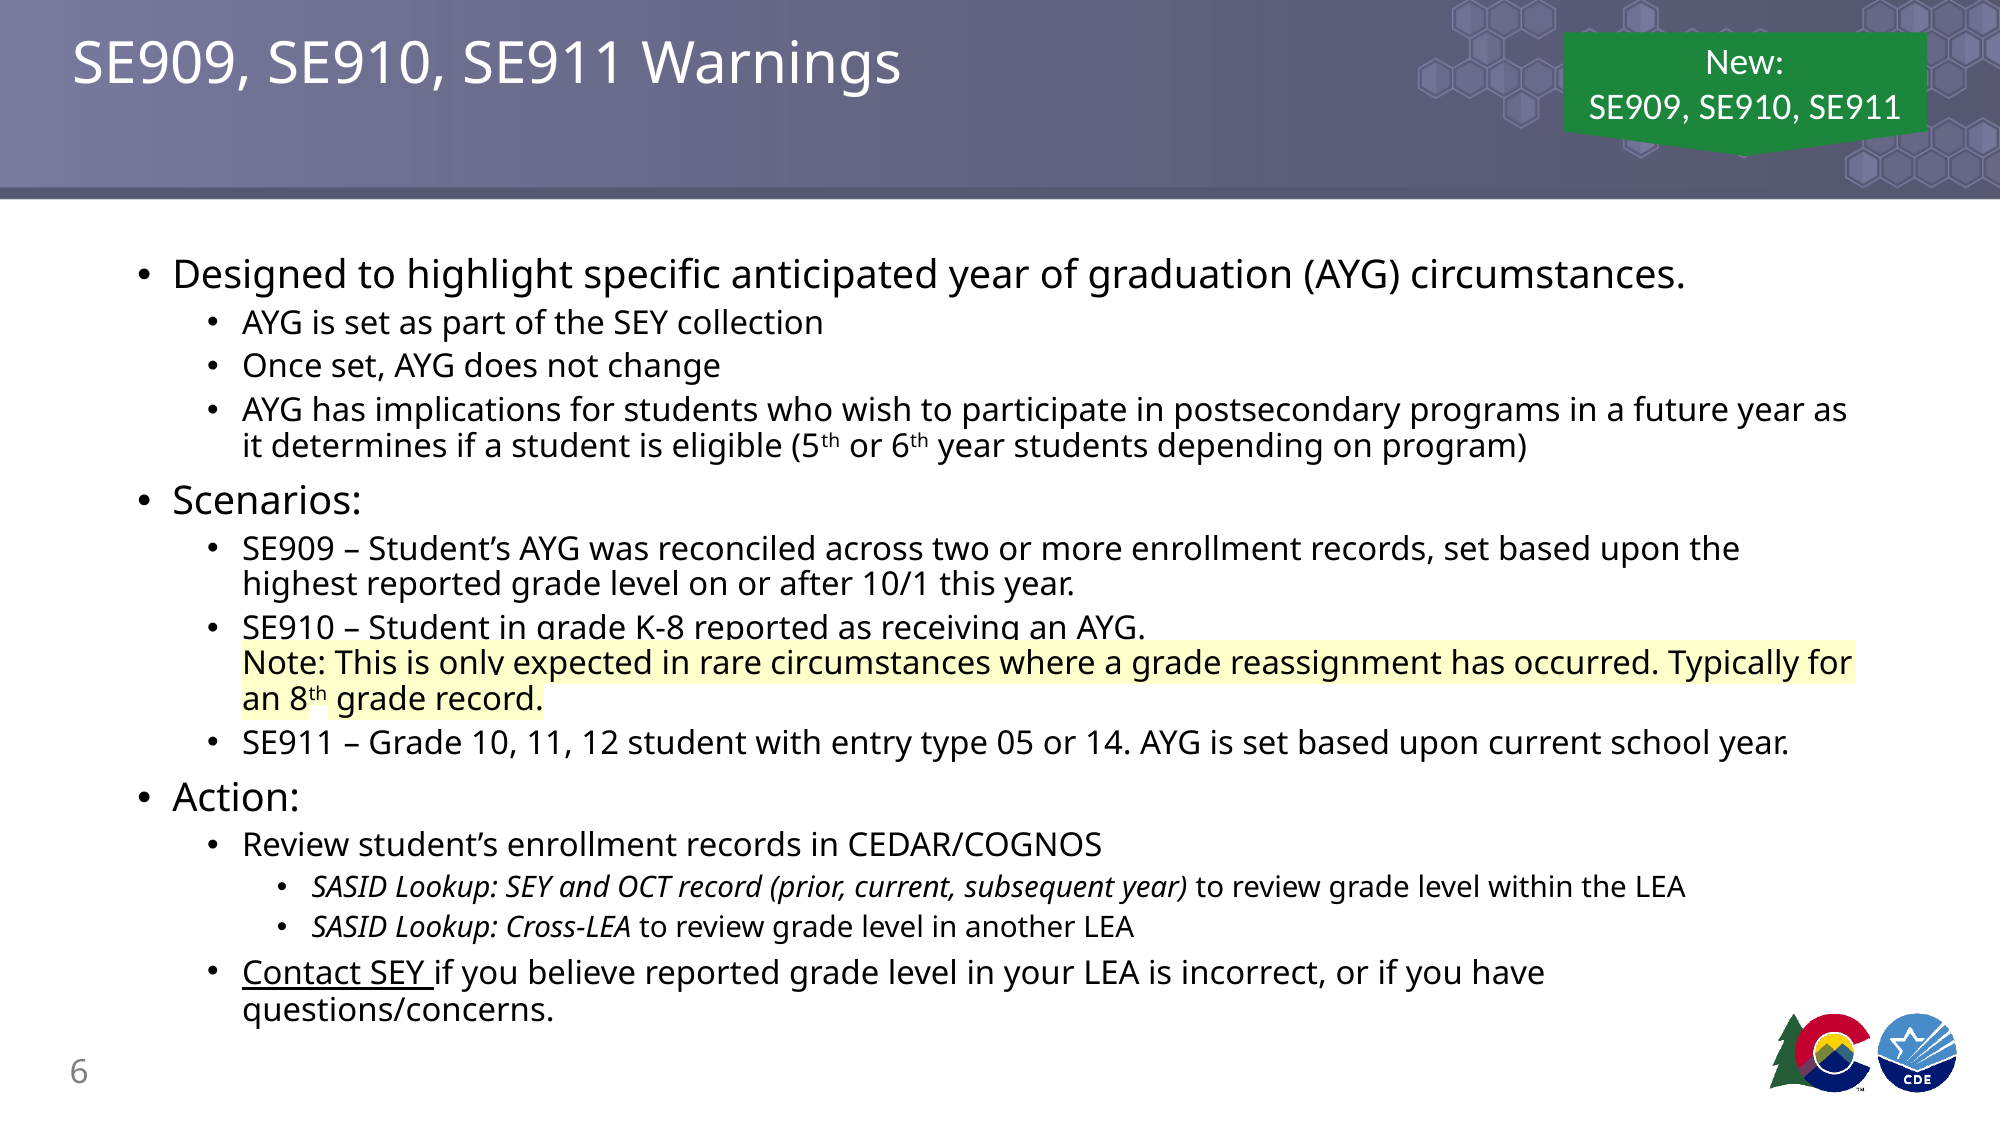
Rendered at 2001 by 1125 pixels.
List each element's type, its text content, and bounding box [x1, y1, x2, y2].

picture [1768, 1012, 1957, 1093]
list Designed to highlight specific anticipated year of graduation (AYG) circumstances. AYG is set as part of the SEY collection Once set, AYG does not change AYG has implications for students who wish to participate in postsecondary programs in a future year as it determines if a student is eligible (5th or 6th year students depending on program) Scenarios: SE909 – Student’s AYG was reconciled across two or more enrollment records, set based upon the highest reported grade level on or after 10/1 this year. SE910 – Student in grade K-8 reported as receiving an AYG. Note: This is only expected in rare circumstances where a grade reassignment has occurred. Typically for an 8th grade record. SE911 – Grade 10, 11, 12 student with entry type 05 or 14. AYG is set based upon current school year. Action: Review student’s enrollment records in CEDAR/COGNOS SASID Lookup: SEY and OCT record (prior, current, subsequent year) to review grade level within the LEA SASID Lookup: Cross-LEA to review grade level in another LEA Contact SEY if you believe reported grade level in your LEA is incorrect, or if you have questions/concerns. [137, 254, 1863, 1033]
slide_number 6 [54, 1042, 505, 1103]
title SE909, SE910, SE911 Warnings [72, 33, 1396, 182]
text_box New: SE909, SE910, SE911 [1563, 32, 1928, 157]
